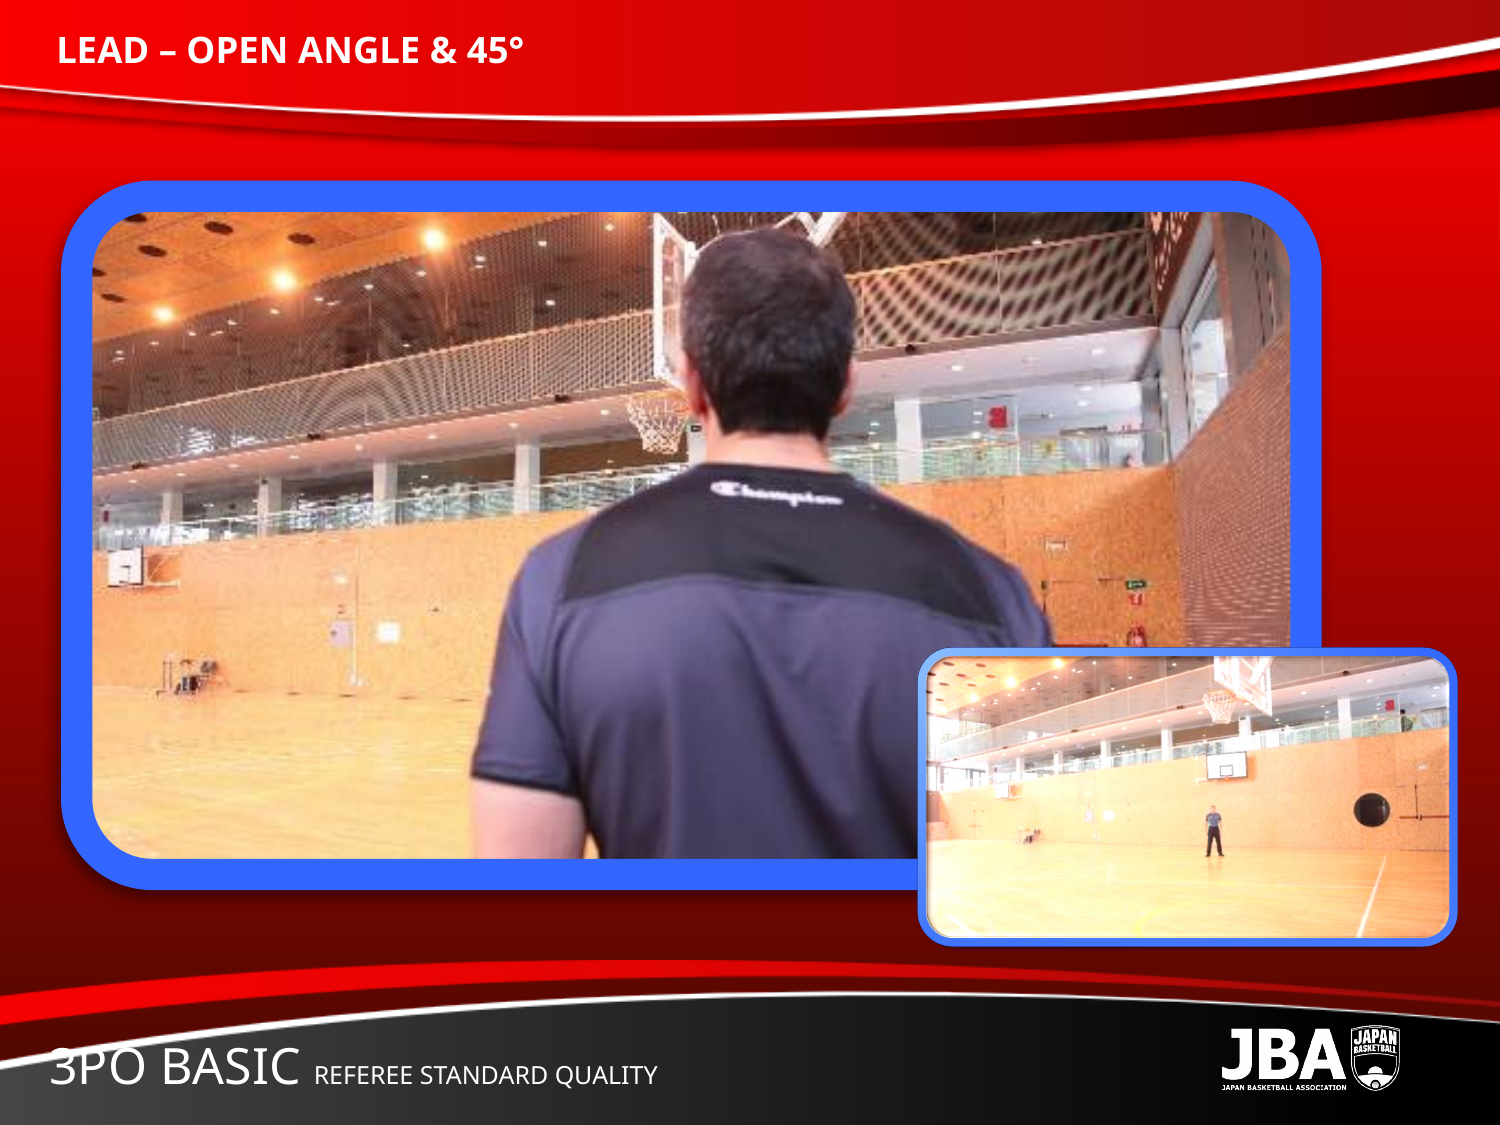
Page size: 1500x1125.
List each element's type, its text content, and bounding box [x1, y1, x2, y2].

picture [1222, 1025, 1400, 1091]
picture [903, 633, 1472, 966]
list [76, 196, 1307, 875]
text_box LEAD – OPEN ANGLE & 45° [41, 19, 1459, 79]
